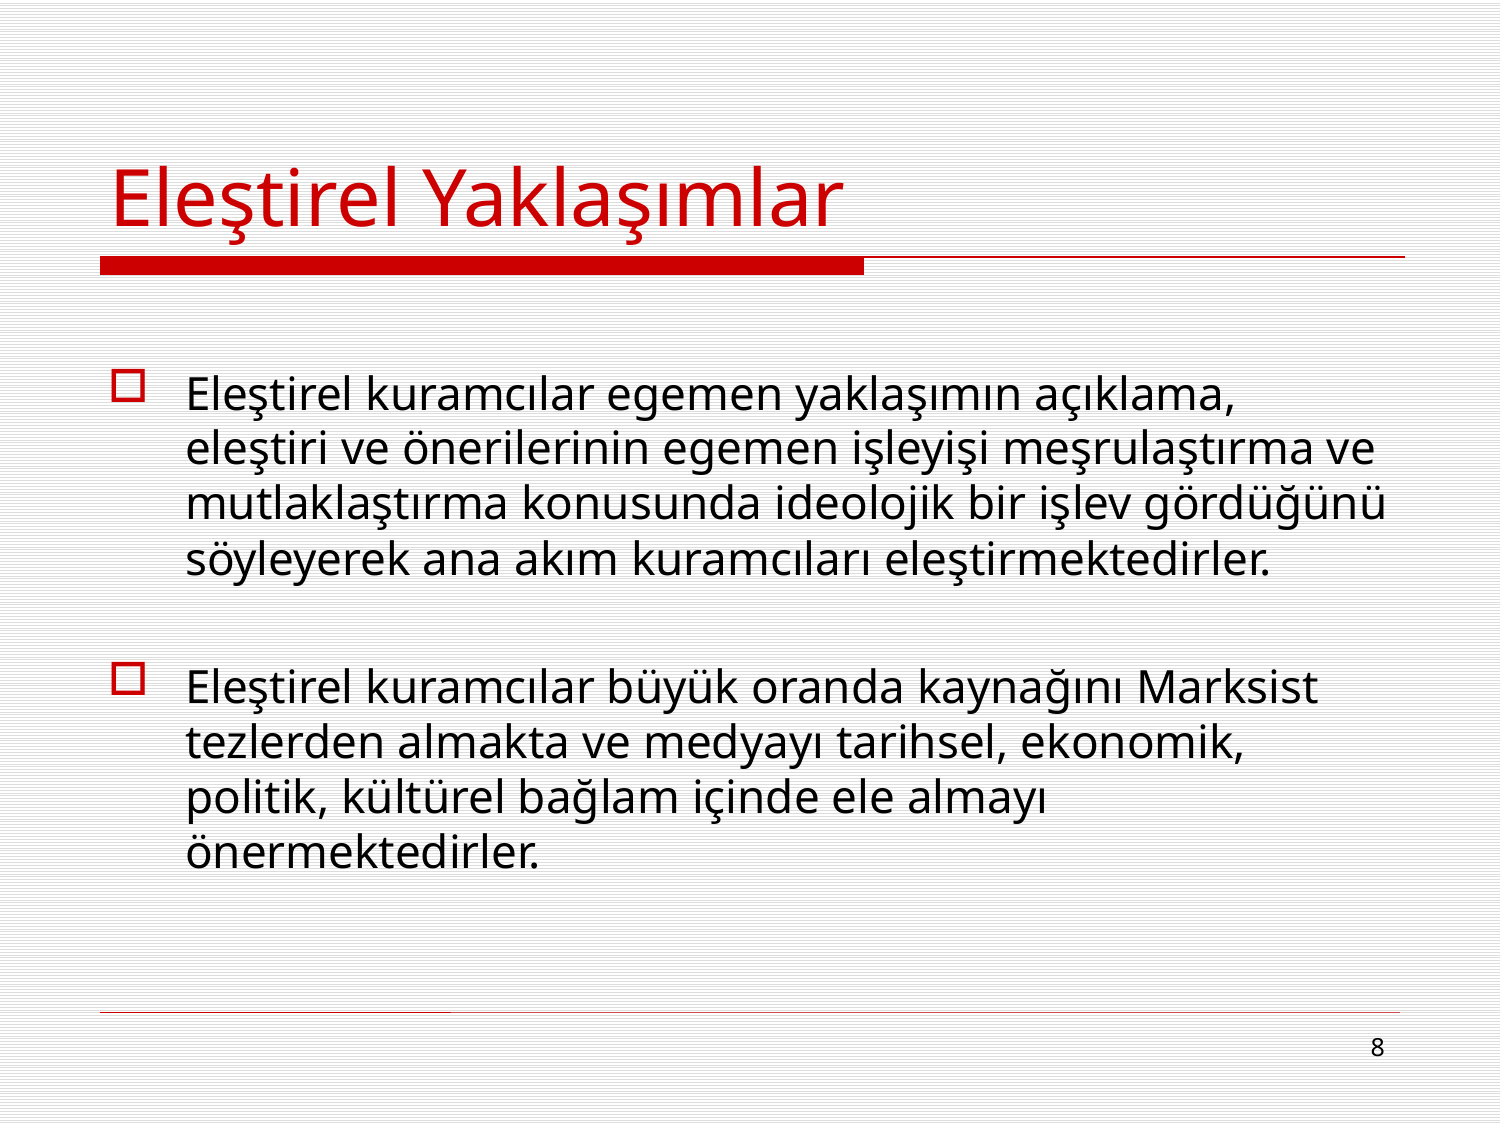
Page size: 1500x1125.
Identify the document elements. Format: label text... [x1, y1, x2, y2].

slide_number 8 [1074, 1024, 1401, 1103]
title Eleştirel Yaklaşımlar [93, 49, 1407, 250]
list Eleştirel kuramcılar egemen yaklaşımın açıklama, eleştiri ve önerilerinin egemen işleyişi meşrulaştırma ve mutlaklaştırma konusunda ideolojik bir işlev gördüğünü söyleyerek ana akım kuramcıları eleştirmektedirler. Eleştirel kuramcılar büyük oranda kaynağını Marksist tezlerden almakta ve medyayı tarihsel, ekonomik, politik, kültürel bağlam içinde ele almayı önermektedirler. [92, 287, 1406, 988]
